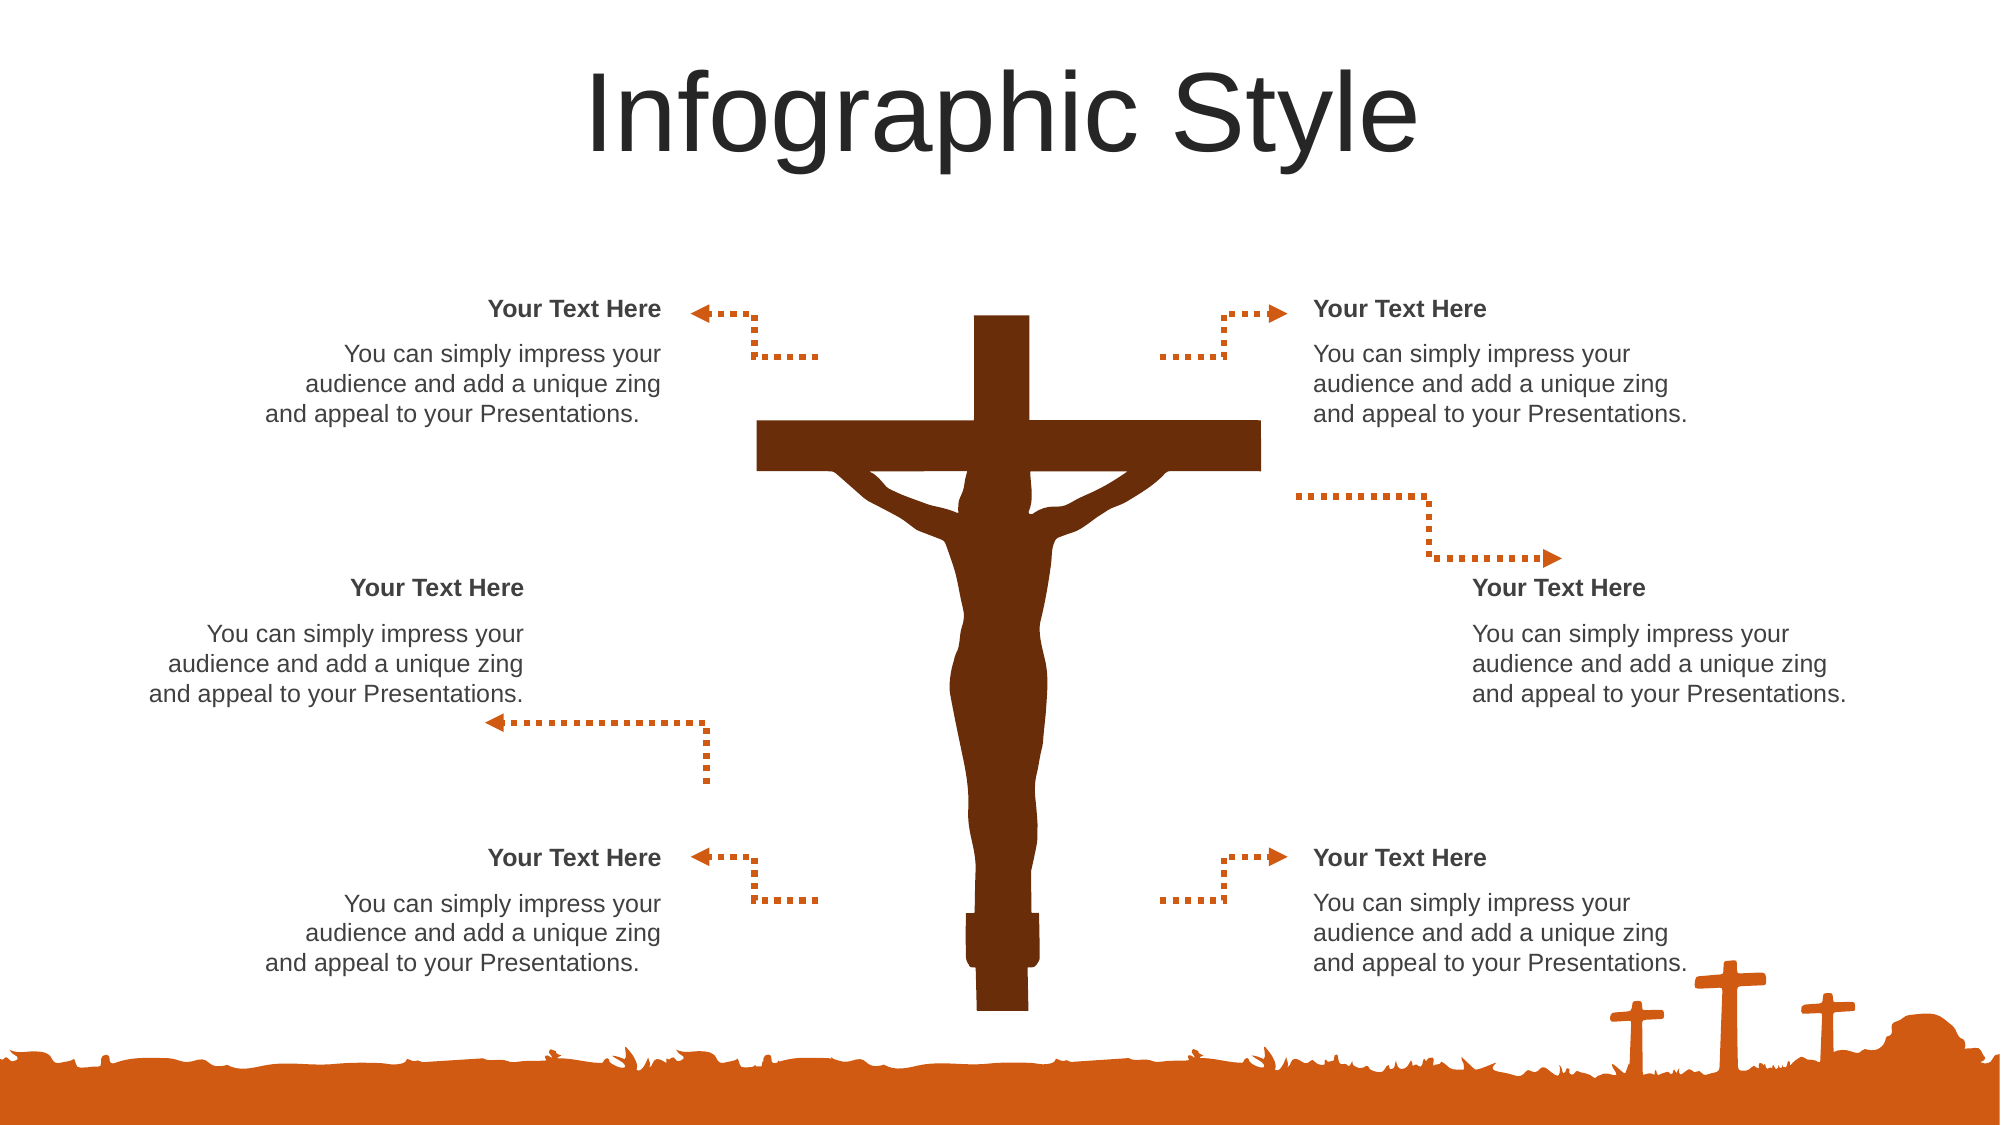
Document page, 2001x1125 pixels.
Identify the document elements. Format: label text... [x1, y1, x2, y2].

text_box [690, 313, 819, 358]
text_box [1298, 285, 1711, 437]
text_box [1295, 496, 1562, 559]
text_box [249, 285, 677, 437]
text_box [484, 722, 707, 784]
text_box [1160, 313, 1288, 358]
text_box [756, 315, 1262, 1011]
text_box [1160, 856, 1288, 901]
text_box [1457, 564, 1870, 717]
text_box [249, 834, 677, 986]
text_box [133, 564, 540, 717]
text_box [1298, 834, 1711, 986]
list Infographic Style [53, 55, 1952, 175]
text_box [690, 856, 819, 901]
